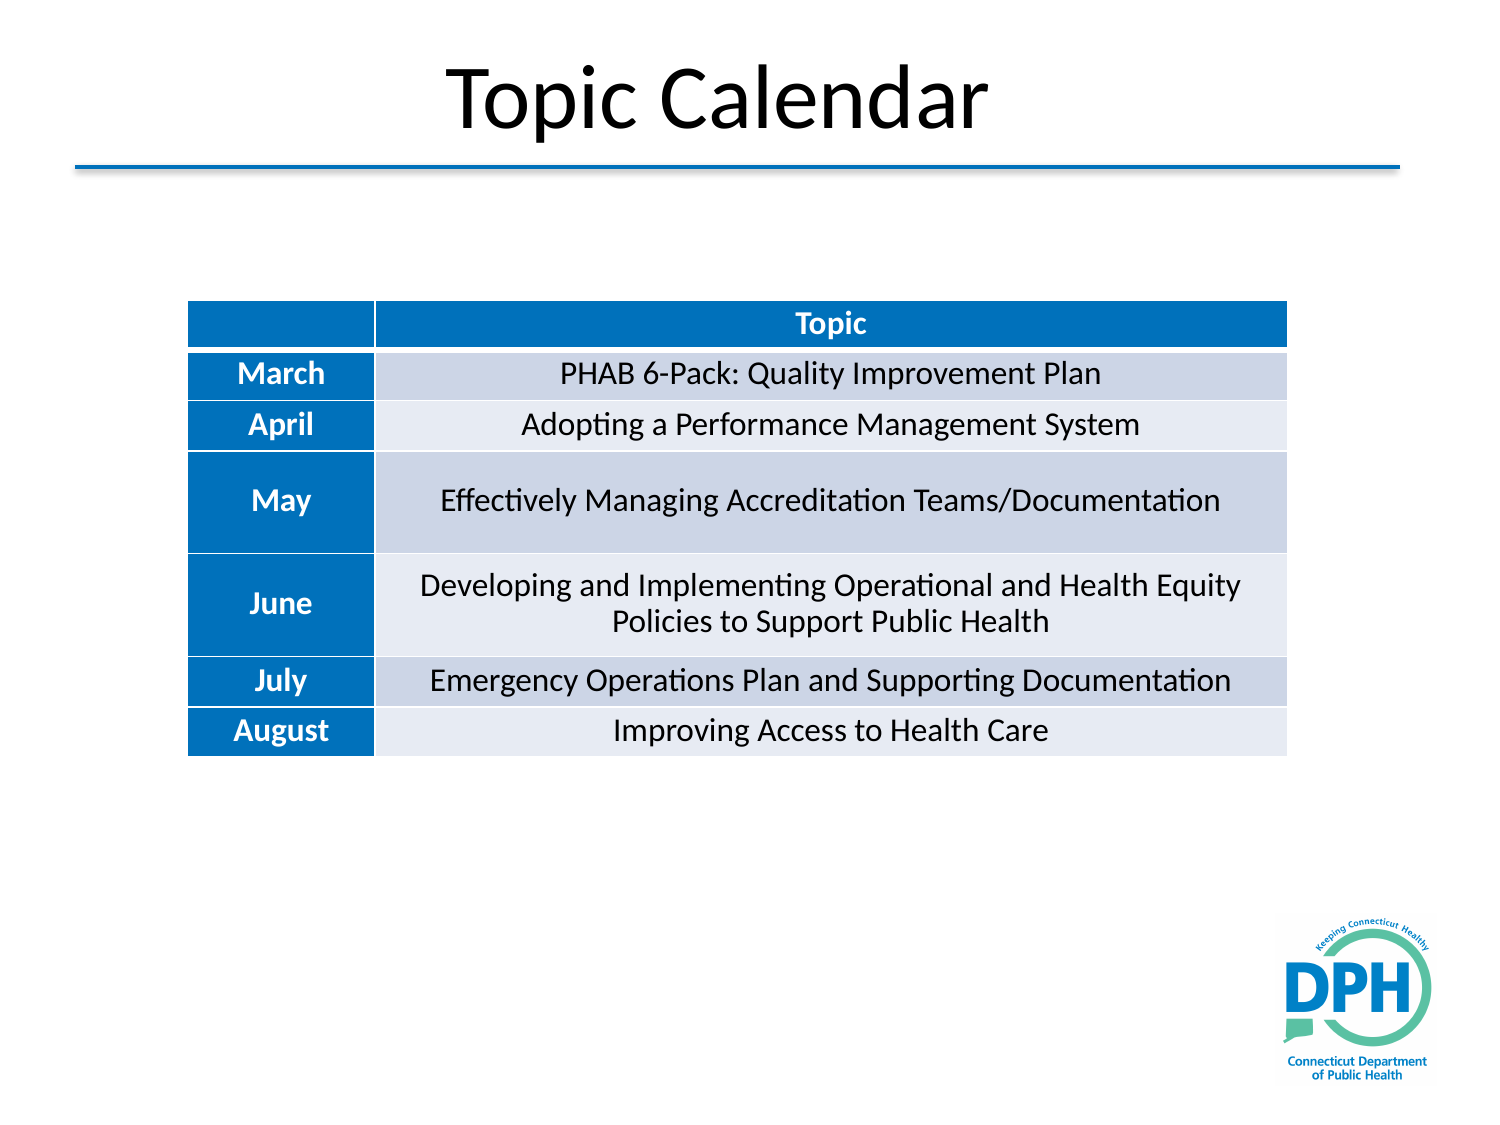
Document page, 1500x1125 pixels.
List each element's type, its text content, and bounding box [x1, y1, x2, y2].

table_cell Adopting a Performance Management System [376, 401, 1287, 450]
picture [1274, 913, 1438, 1087]
table_cell August [188, 708, 374, 756]
table_header Topic [376, 301, 1287, 347]
table_cell PHAB 6-Pack: Quality Improvement Plan [376, 353, 1287, 400]
table_cell April [188, 401, 374, 450]
table_cell March [188, 353, 374, 400]
table_cell July [188, 657, 374, 706]
title Topic Calendar [43, 0, 1394, 186]
table_cell Improving Access to Health Care [376, 708, 1287, 756]
table_cell Effectively Managing Accreditation Teams/Documentation [376, 452, 1287, 553]
table_cell Emergency Operations Plan and Supporting Documentation [376, 657, 1287, 706]
table_cell Developing and Implementing Operational and Health Equity Policies to Support Public Health [376, 554, 1287, 656]
table_cell May [188, 452, 374, 553]
table_cell June [188, 554, 374, 656]
table_header [188, 301, 374, 347]
